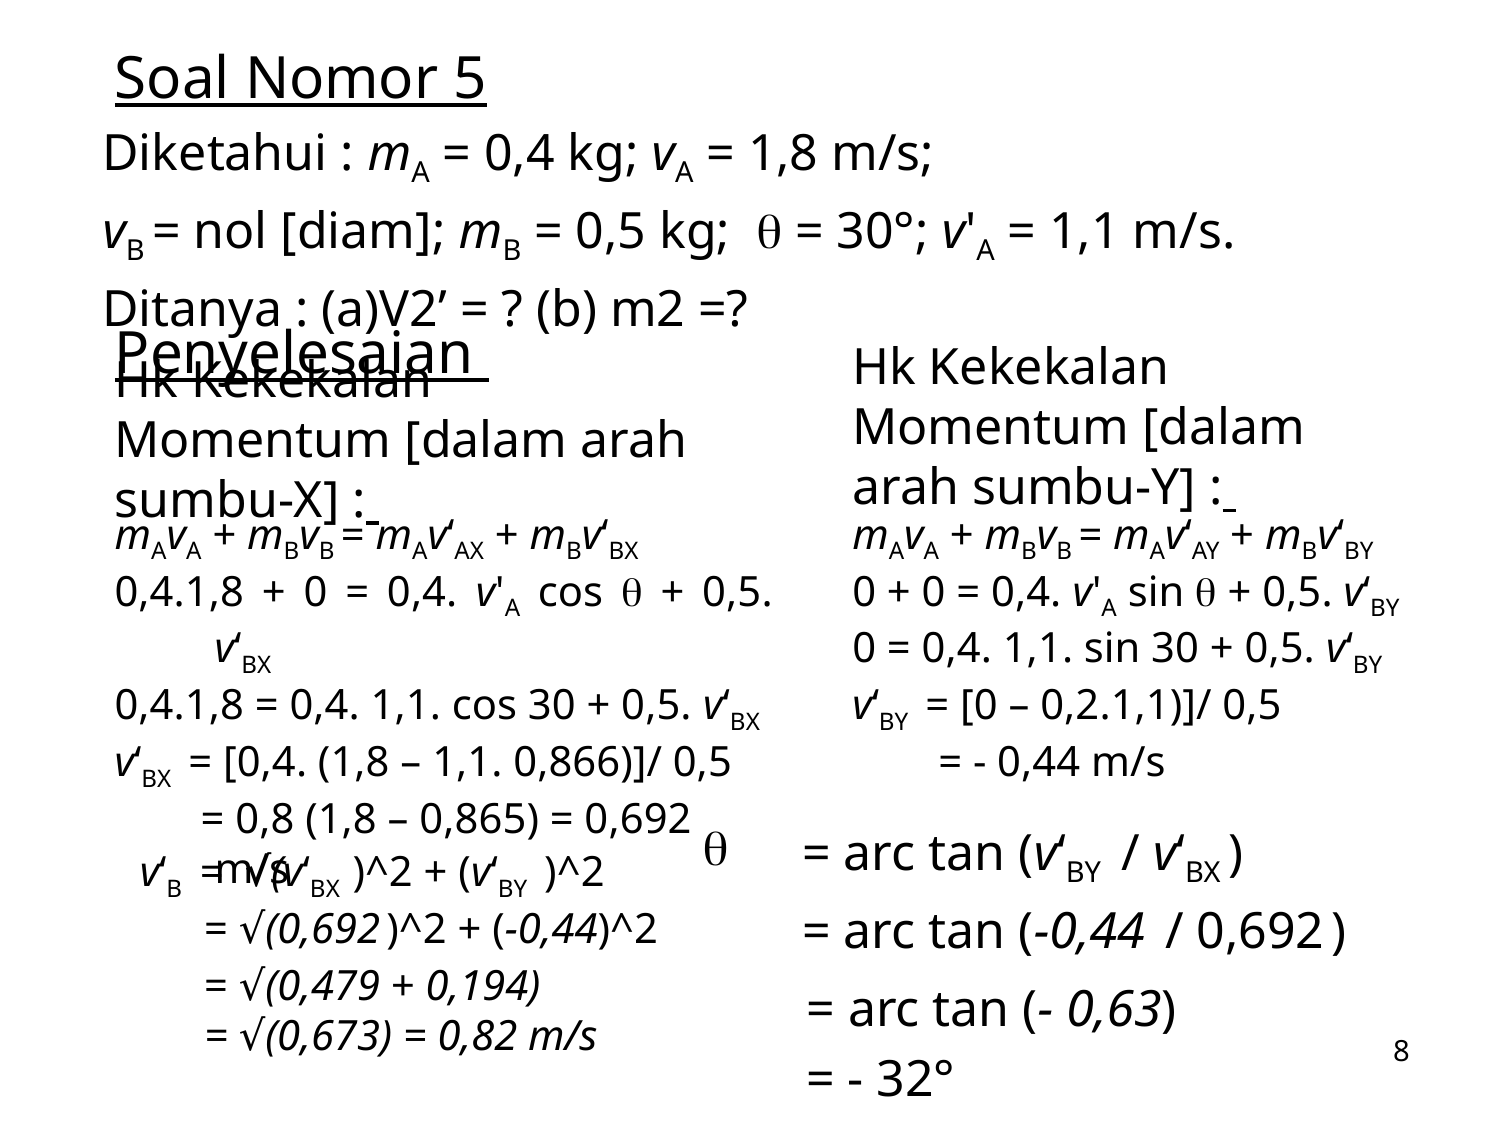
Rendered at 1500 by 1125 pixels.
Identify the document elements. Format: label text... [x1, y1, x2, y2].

text_box = arc tan (v‘BY / v‘BX ) = arc tan (-0,44 / 0,692 ) = arc tan (- 0,63) = - 32° [687, 812, 1500, 975]
text_box Hk Kekekalan Momentum [dalam arah sumbu-X] : [99, 399, 713, 475]
text_box v‘B = √(v‘BX )^2 + (v‘BY )^2 = √(0,692 )^2 + (-0,44)^2 = √(0,479 + 0,194) = √(0,673) = 0,82 m/s [124, 837, 813, 1066]
text_box Hk Kekekalan Momentum [dalam arah sumbu-Y] : [837, 387, 1425, 463]
subtitle Diketahui : mA = 0,4 kg; vA = 1,8 m/s; vB = nol [diam]; mB = 0,5 kg;  = 30°; v'A = 1,1 m/s. Ditanya : (a)V2’ = ? (b) m2 =? [87, 112, 1476, 276]
text_box Penyelesaian [99, 312, 1425, 388]
text_box mAvA + mBvB = mAv‘AX + mBv‘BX 0,4.1,8 + 0 = 0,4. v'A cos  + 0,5. v‘BX 0,4.1,8 = 0,4. 1,1. cos 30 + 0,5. v‘BX v‘BX = [0,4. (1,8 – 1,1. 0,866)]/ 0,5 = 0,8 (1,8 – 0,865) = 0,692 m/s [99, 500, 788, 900]
slide_number 8 [1074, 1024, 1426, 1103]
title Soal Nomor 5 [99, 37, 1426, 112]
text_box mAvA + mBvB = mAv‘AY + mBv‘BY 0 + 0 = 0,4. v'A sin  + 0,5. v‘BY 0 = 0,4. 1,1. sin 30 + 0,5. v‘BY v‘BY = [0 – 0,2.1,1)]/ 0,5 = - 0,44 m/s [837, 500, 1463, 793]
